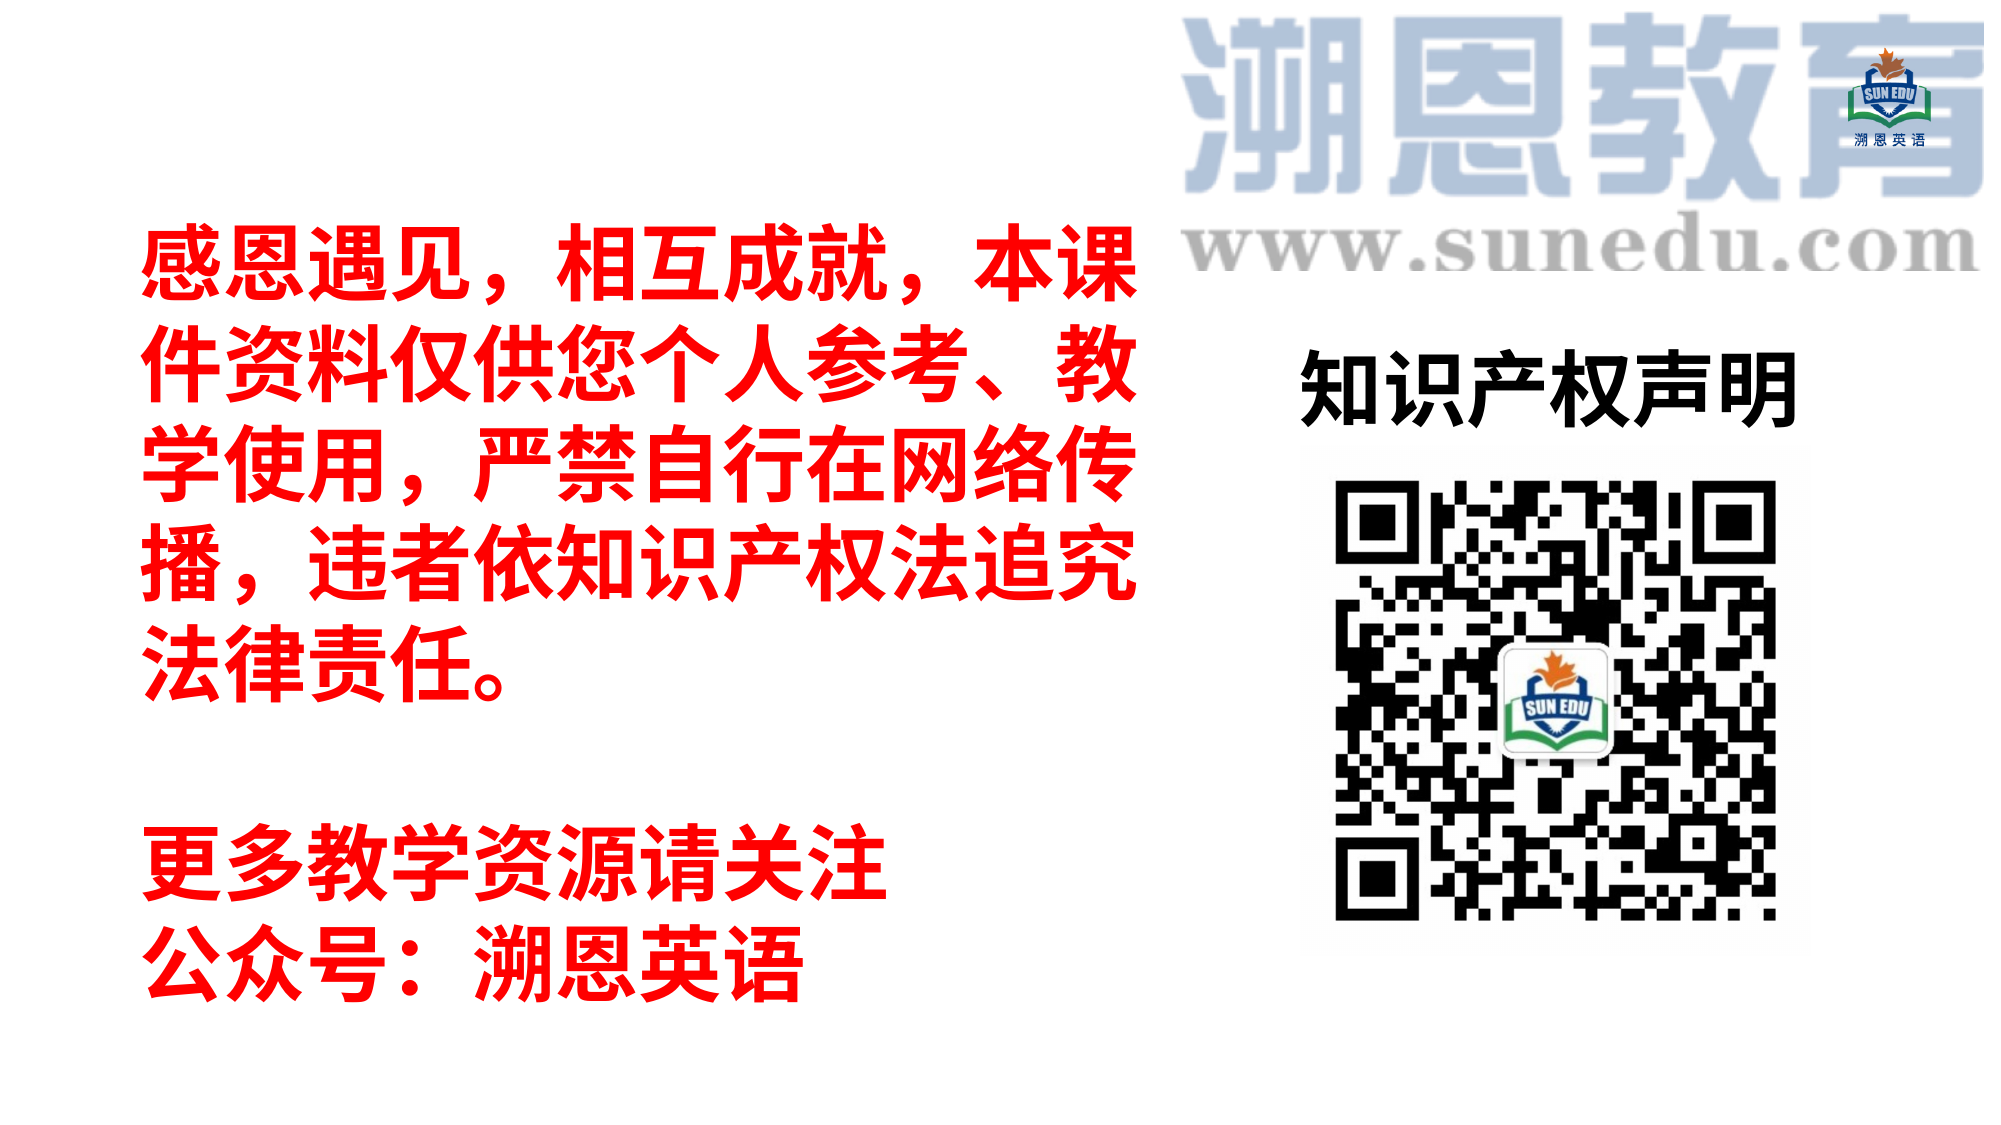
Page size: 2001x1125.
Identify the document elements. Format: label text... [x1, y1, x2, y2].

text_box 知识产权声明 [1285, 329, 1877, 445]
picture [1300, 445, 1811, 956]
text_box 感恩遇见，相互成就，本课件资料仅供您个人参考、教学使用，严禁自行在网络传播，违者依知识产权法追究法律责任。 更多教学资源请关注 公众号：溯恩英语 [124, 204, 1198, 1019]
picture [1178, 10, 1984, 271]
